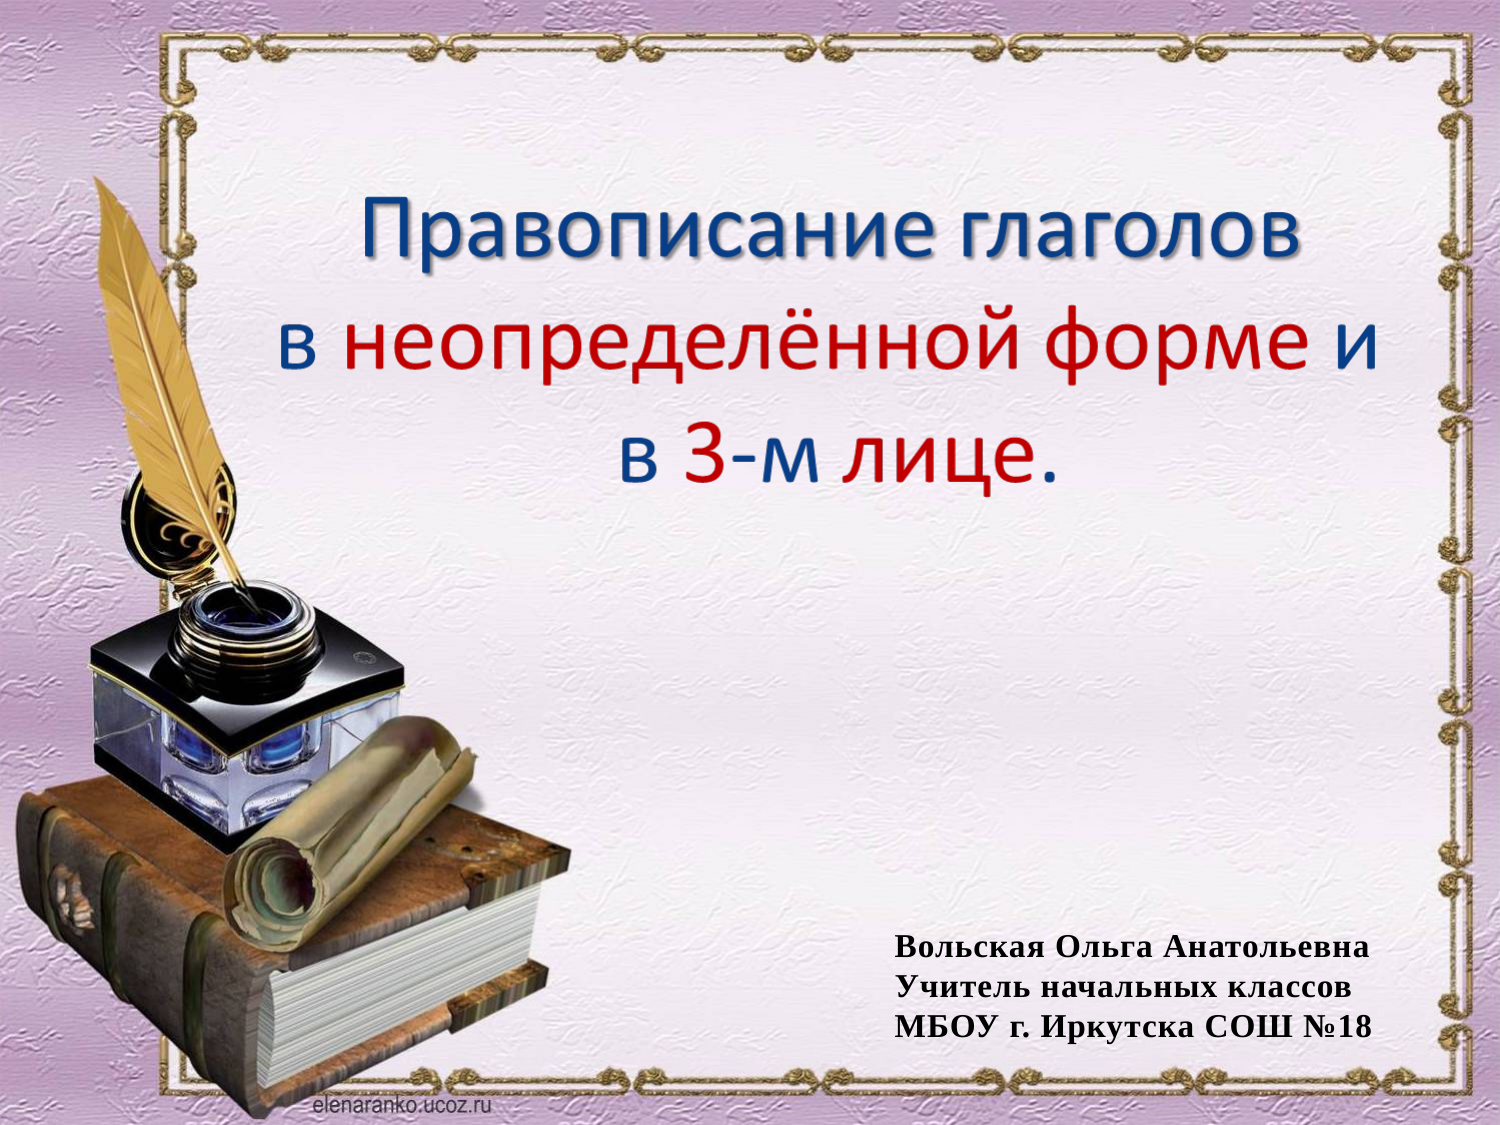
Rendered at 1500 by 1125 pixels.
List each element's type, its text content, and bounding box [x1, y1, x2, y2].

text_box Вольская Ольга Анатольевна Учитель начальных классов МБОУ г. Иркутска СОШ №18 [879, 916, 1436, 1052]
picture [0, 0, 1500, 1125]
